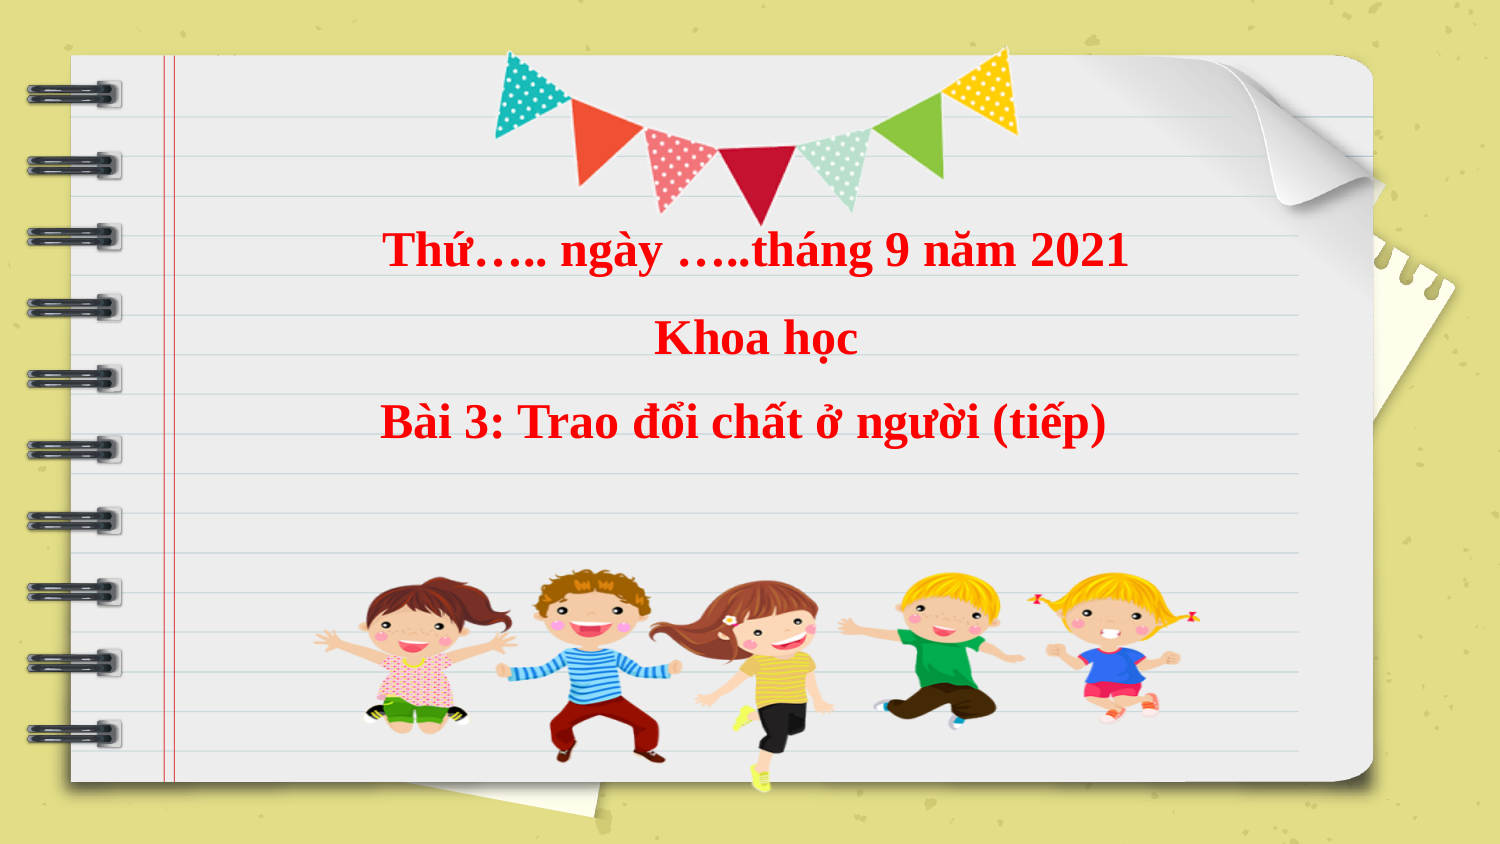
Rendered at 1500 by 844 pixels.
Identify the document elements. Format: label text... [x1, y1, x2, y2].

picture [21, 21, 1500, 822]
text_box Thứ….. ngày …..tháng 9 năm 2021 [187, 209, 1325, 285]
text_box Bài 3: Trao đổi chất ở người (tiếp) [174, 380, 1313, 456]
text_box Khoa học [187, 296, 1325, 372]
